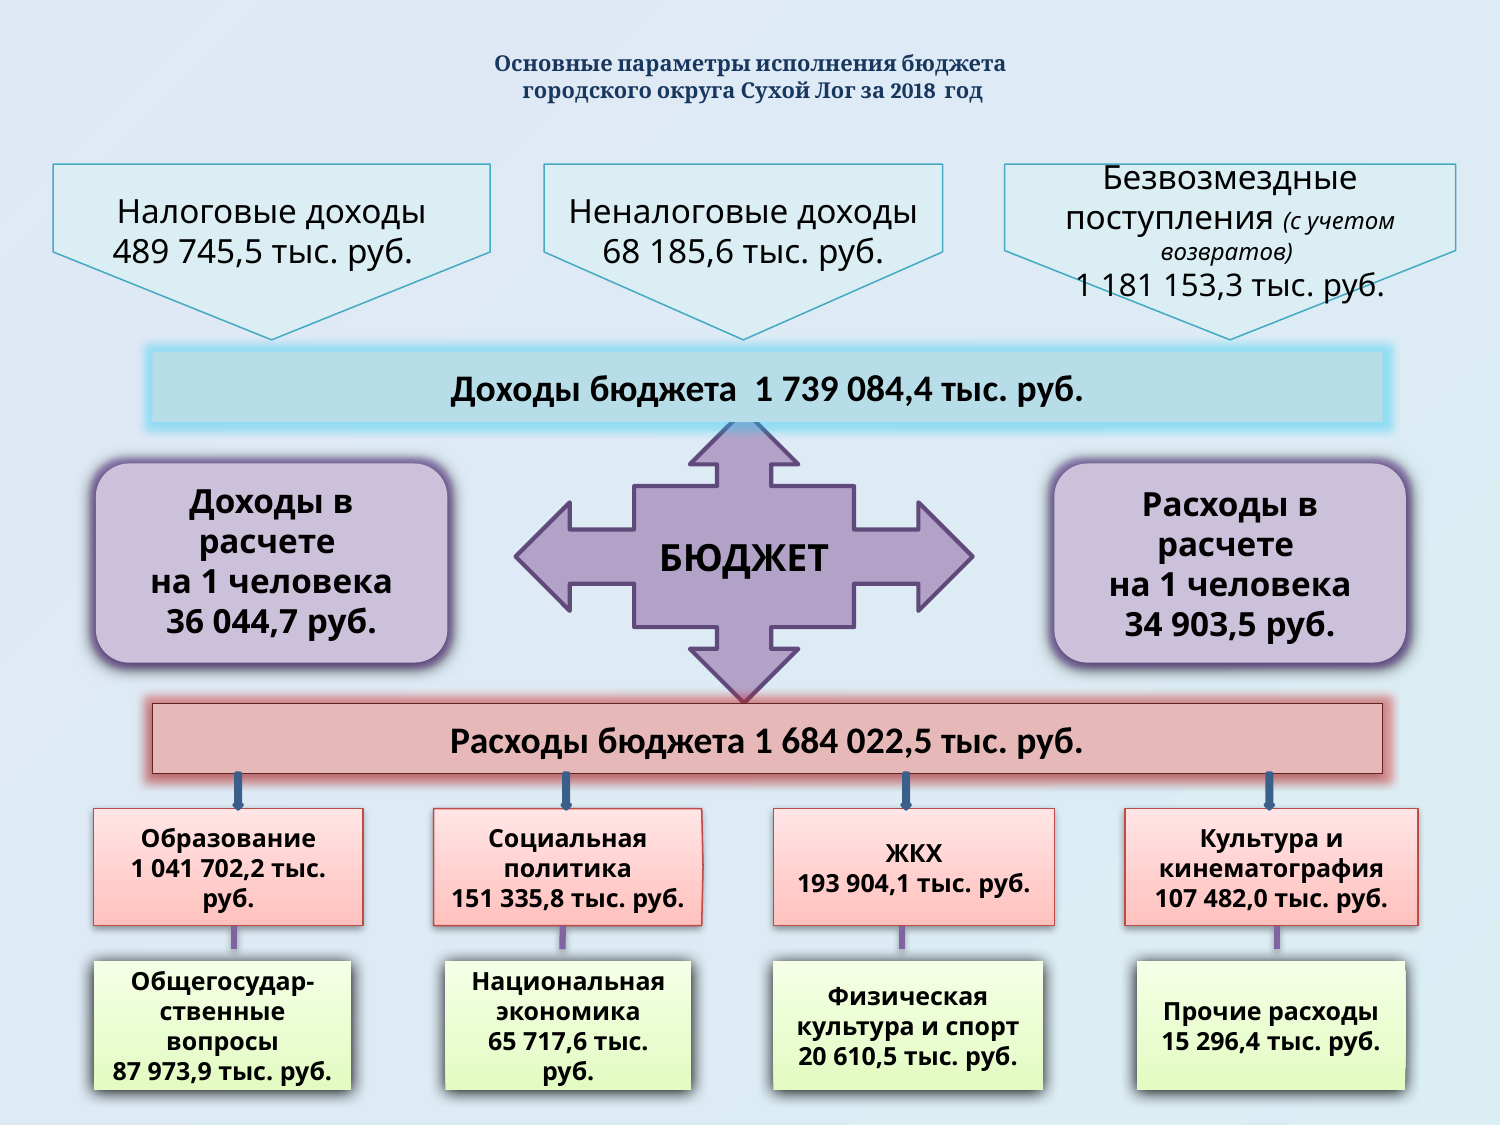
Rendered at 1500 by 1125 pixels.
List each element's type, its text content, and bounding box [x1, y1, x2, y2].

text_box Безвозмездные поступления (с учетом возвратов) 1 181 153,3 тыс. руб. [1003, 163, 1457, 341]
text_box Общегосудар- ственные вопросы 87 973,9 тыс. руб. [93, 960, 352, 1091]
text_box [560, 771, 572, 811]
text_box Национальная экономика 65 717,6 тыс. руб. [445, 960, 692, 1091]
text_box Доходы бюджета 1 739 084,4 тыс. руб. [152, 351, 1383, 422]
text_box [1263, 771, 1276, 811]
text_box Расходы в расчете на 1 человека 34 903,5 руб. [1053, 462, 1407, 664]
text_box Образование 1 041 702,2 тыс. руб. [93, 808, 364, 926]
text_box Прочие расходы 15 296,4 тыс. руб. [1135, 960, 1407, 1091]
text_box БЮДЖЕТ [513, 439, 975, 693]
text_box Неналоговые доходы 68 185,6 тыс. руб. [543, 163, 944, 341]
text_box Налоговые доходы 489 745,5 тыс. руб. [52, 163, 491, 341]
title Основные параметры исполнения бюджета городского округа Сухой Лог за 2018 год [82, 23, 1425, 129]
text_box Расходы бюджета 1 684 022,5 тыс. руб. [152, 703, 1383, 774]
text_box Доходы в расчете на 1 человека 36 044,7 руб. [95, 462, 449, 664]
text_box Социальная политика 151 335,8 тыс. руб. [432, 807, 704, 927]
text_box ЖКХ 193 904,1 тыс. руб. [773, 808, 1055, 926]
text_box Культура и кинематография 107 482,0 тыс. руб. [1124, 808, 1419, 926]
text_box [900, 771, 912, 811]
text_box Физическая культура и спорт 20 610,5 тыс. руб. [773, 960, 1044, 1091]
text_box [232, 771, 244, 811]
